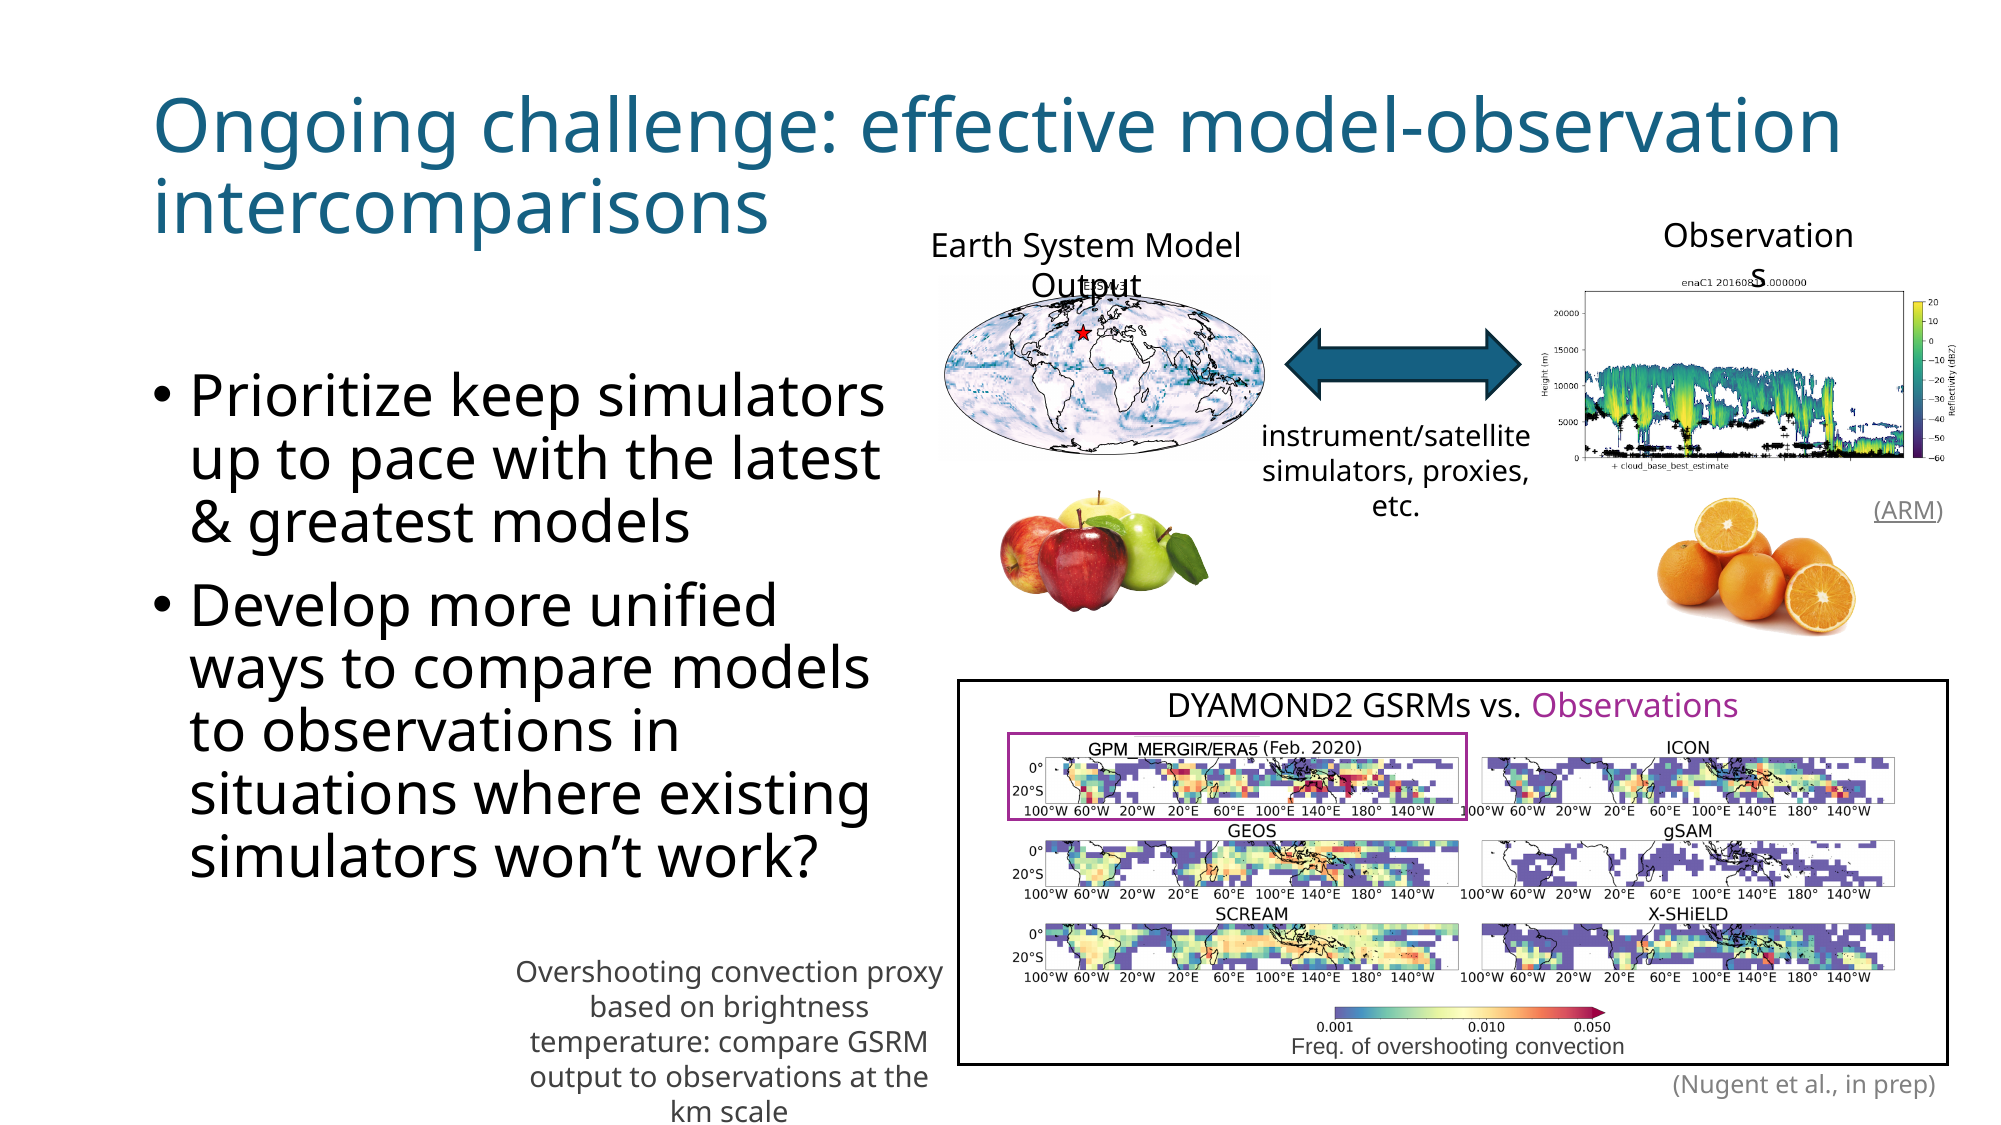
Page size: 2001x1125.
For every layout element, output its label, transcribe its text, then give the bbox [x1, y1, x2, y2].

text_box Overshooting convection proxy based on brightness temperature: compare GSRM output to observations at the km scale [489, 946, 970, 1125]
list Prioritize keep simulators up to pace with the latest & greatest models Develop more unified ways to compare models to observations in situations where existing simulators won’t work? [137, 358, 939, 1014]
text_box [957, 676, 1965, 1113]
title Ongoing challenge: effective model-observation intercomparisons [137, 59, 1863, 278]
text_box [873, 206, 1984, 643]
